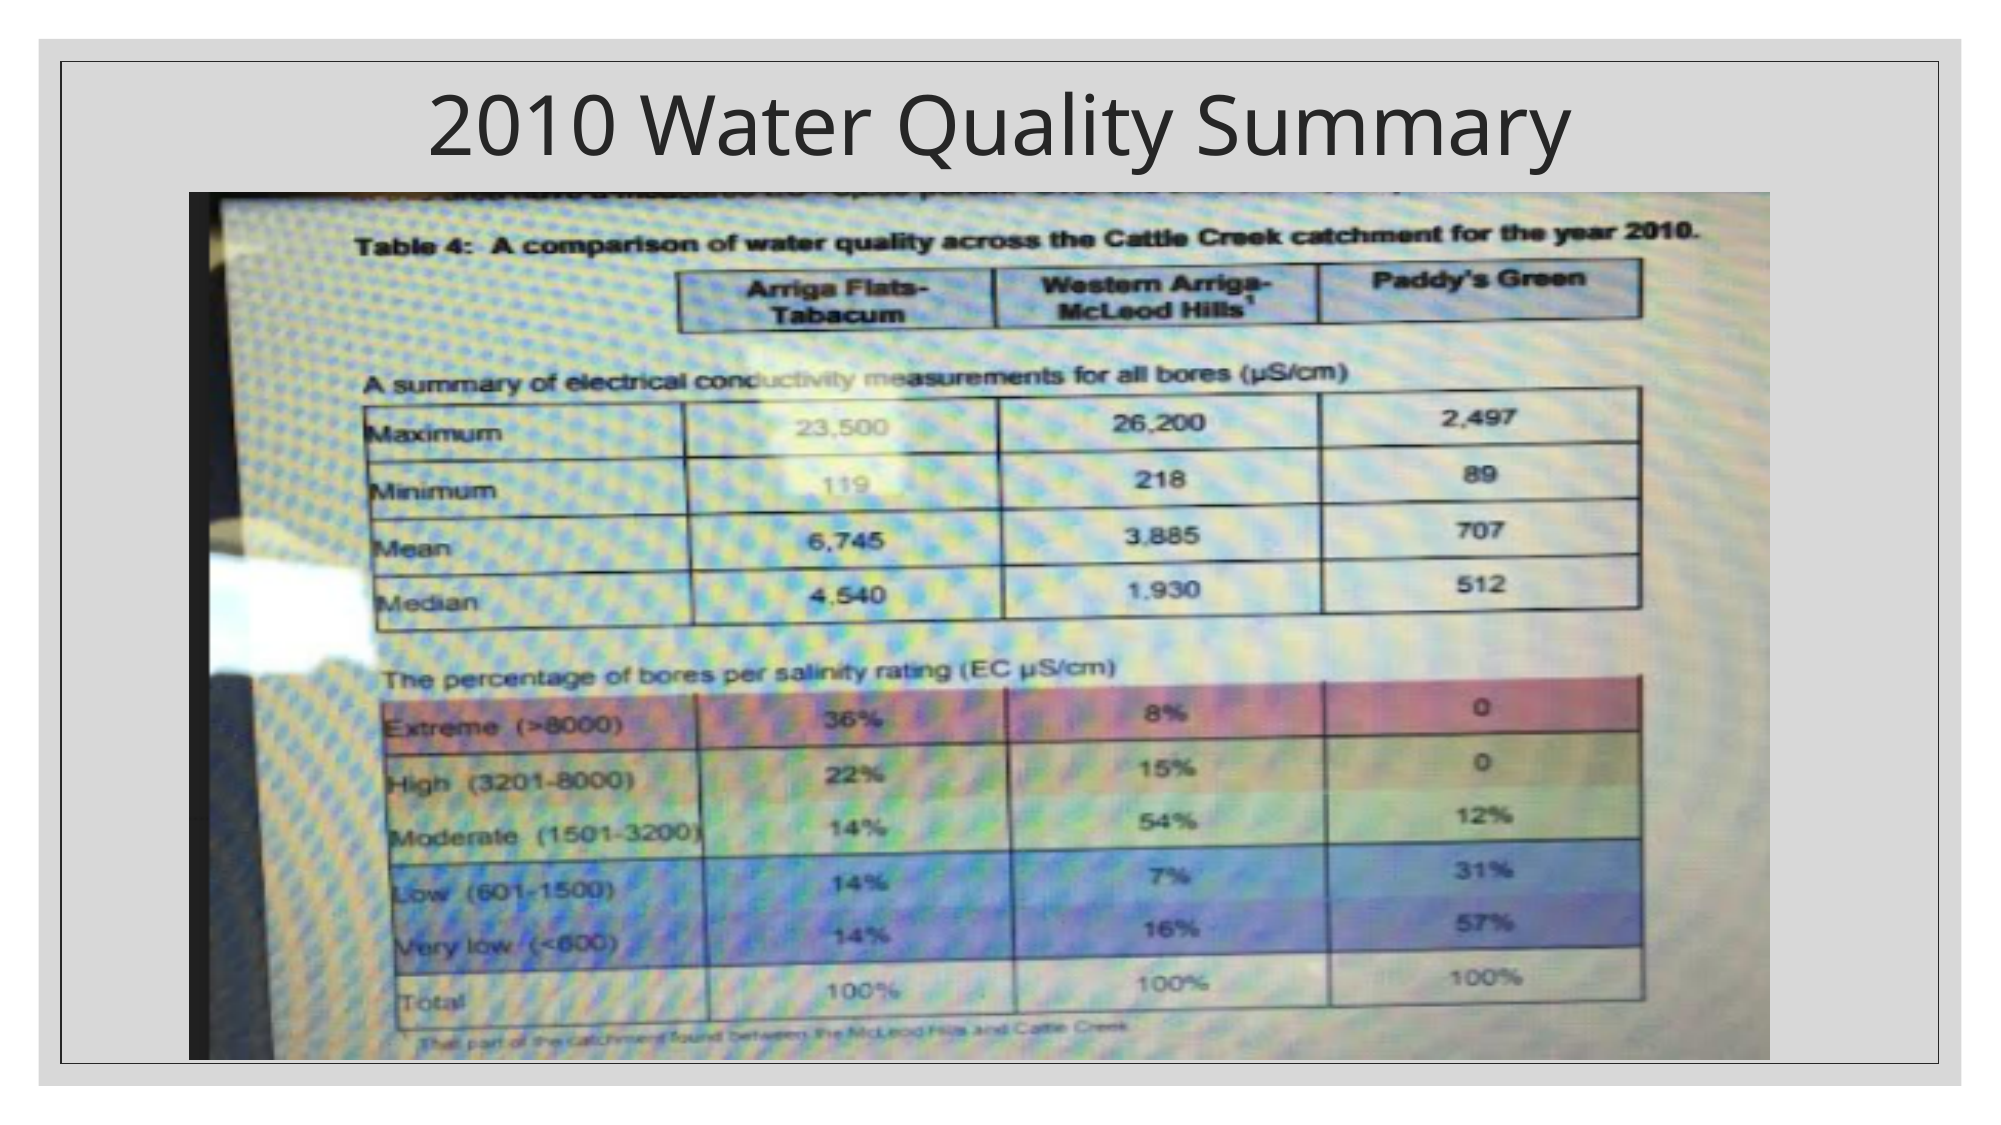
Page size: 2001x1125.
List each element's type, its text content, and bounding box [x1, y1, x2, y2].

title 2010 Water Quality Summary [174, 65, 1825, 193]
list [188, 192, 1770, 1060]
